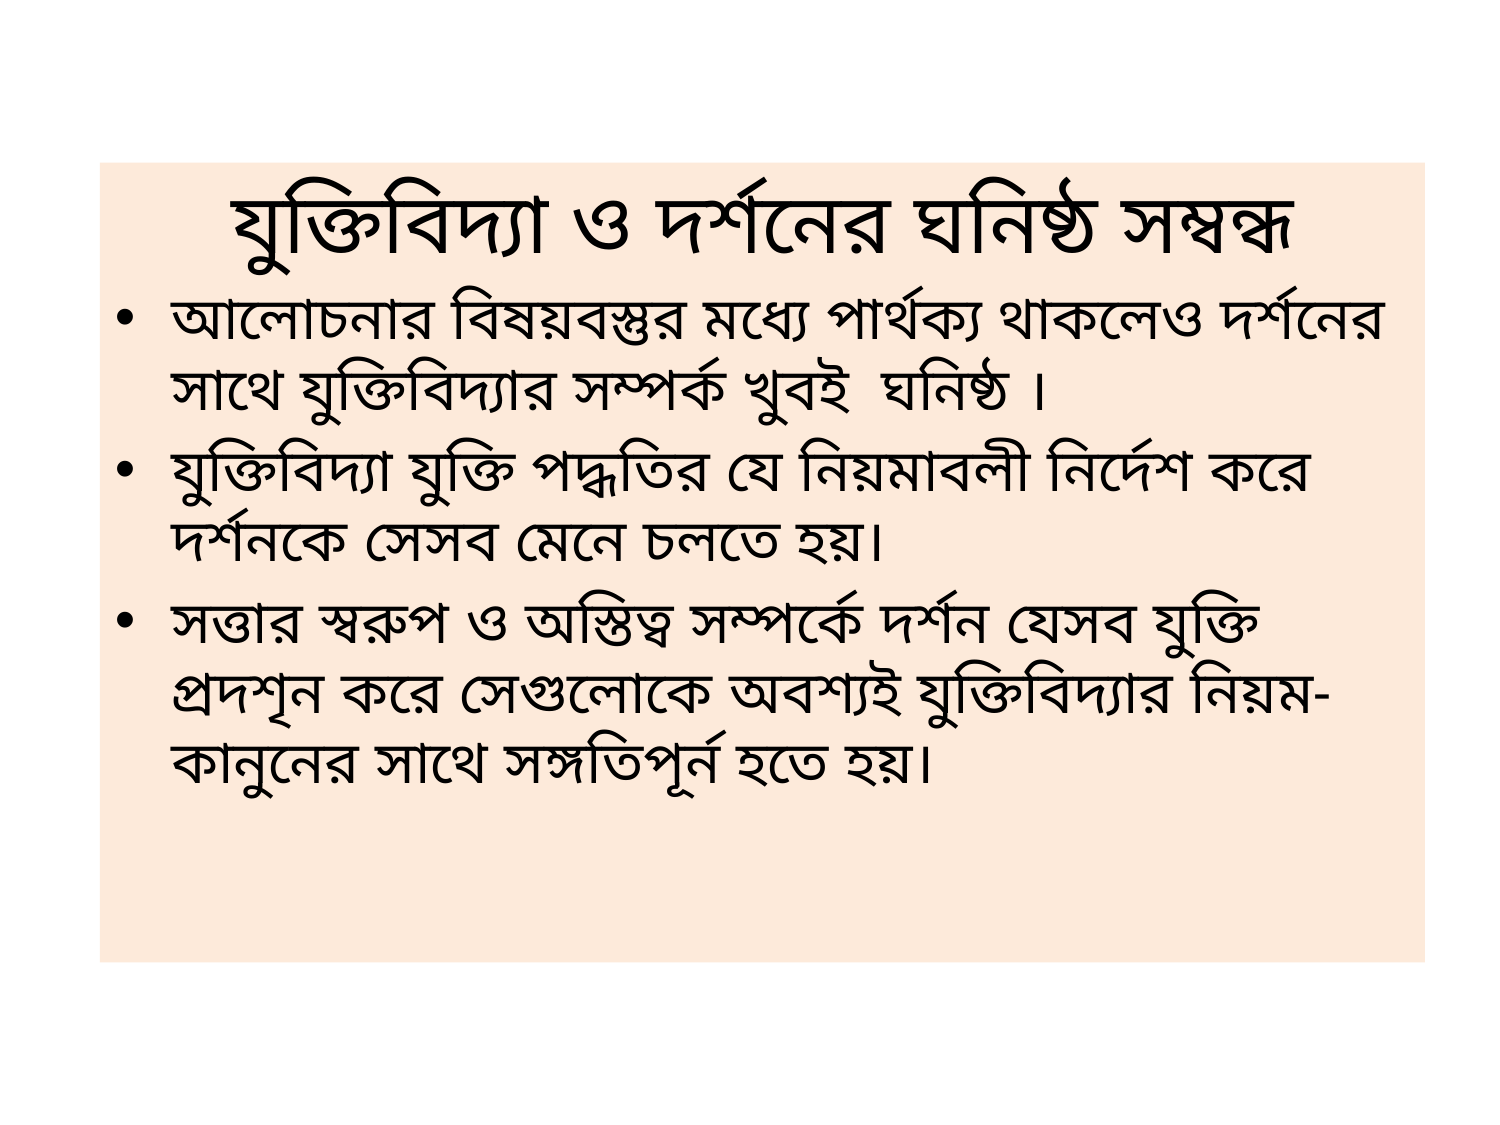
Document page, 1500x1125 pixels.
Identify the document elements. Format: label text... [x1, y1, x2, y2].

list যুক্তিবিদ্যা ও দর্শনের ঘনিষ্ঠ সম্বন্ধ আলোচনার বিষয়বস্তুর মধ্যে পার্থক্য থাকলেও দর্শনের সাথে যুক্তিবিদ্যার সম্পর্ক খুবই ঘনিষ্ঠ । যুক্তিবিদ্যা যুক্তি পদ্ধতির যে নিয়মাবলী নির্দেশ করে দর্শনকে সেসব মেনে চলতে হয়। সত্তার স্বরুপ ও অস্তিত্ব সম্পর্কে দর্শন যেসব যুক্তি প্রদশৃন করে সেগুলোকে অবশ্যই যুক্তিবিদ্যার নিয়ম-কানুনের সাথে সঙ্গতিপূর্ন হতে হয়। [99, 162, 1425, 963]
